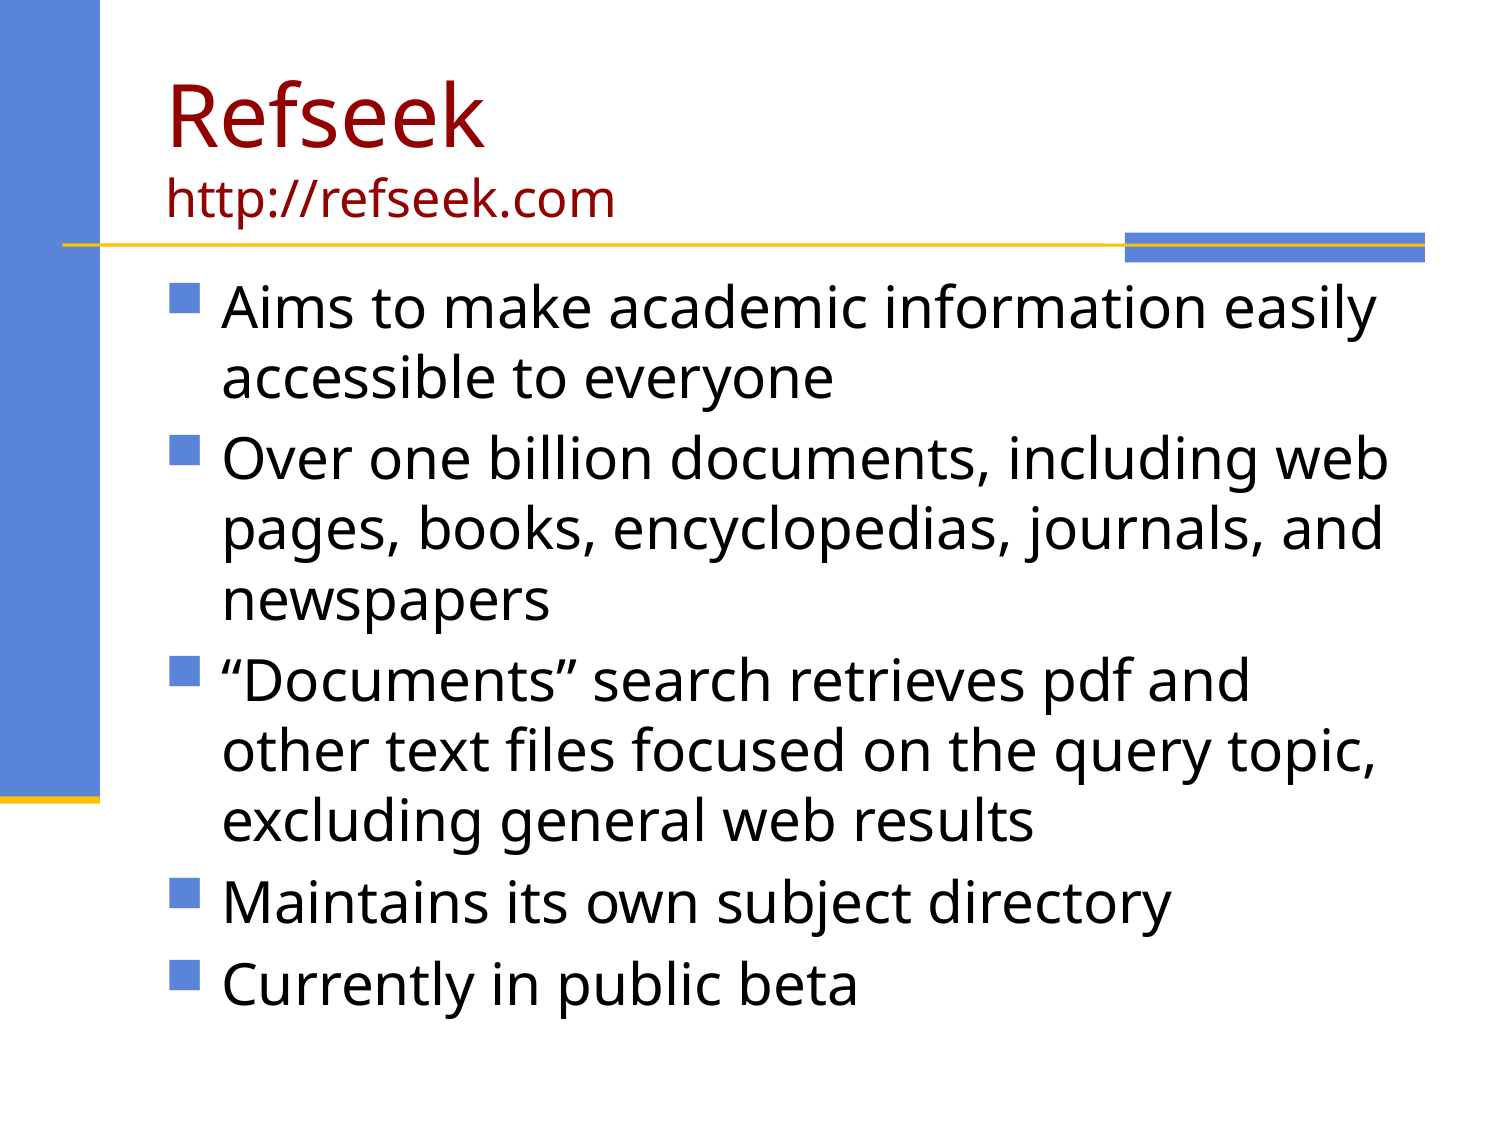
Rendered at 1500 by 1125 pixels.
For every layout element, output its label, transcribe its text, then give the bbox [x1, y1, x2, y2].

list Aims to make academic information easily accessible to everyone Over one billion documents, including web pages, books, encyclopedias, journals, and newspapers “Documents” search retrieves pdf and other text files focused on the query topic, excluding general web results Maintains its own subject directory Currently in public beta [150, 262, 1425, 1006]
title Refseek http://refseek.com [150, 50, 1425, 238]
